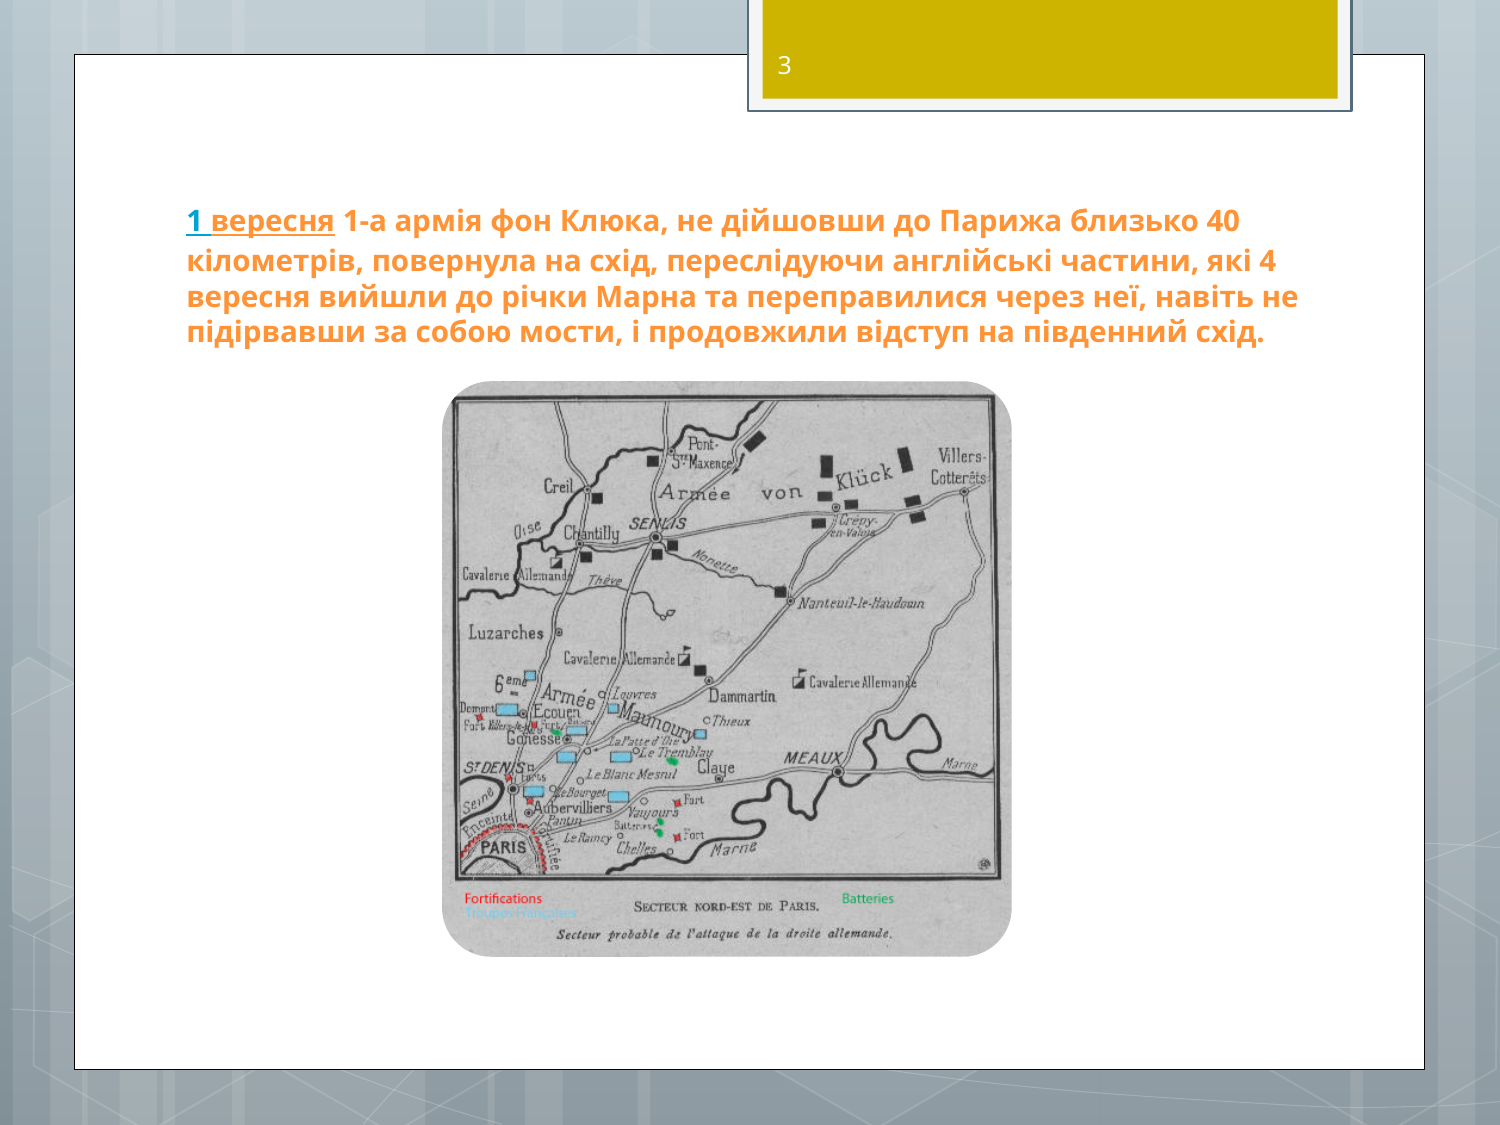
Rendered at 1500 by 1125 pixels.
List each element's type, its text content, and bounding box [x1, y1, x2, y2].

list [441, 380, 1012, 957]
title 1 вересня 1-а армія фон Клюка, не дійшовши до Парижа близько 40 кілометрів, повернула на схід, переслідуючи англійські частини, які 4 вересня вийшли до річки Марна та переправилися через неї, навіть не підірвавши за собою мости, і продовжили відступ на південний схід. [171, 168, 1324, 357]
slide_number 3 [762, 36, 982, 97]
